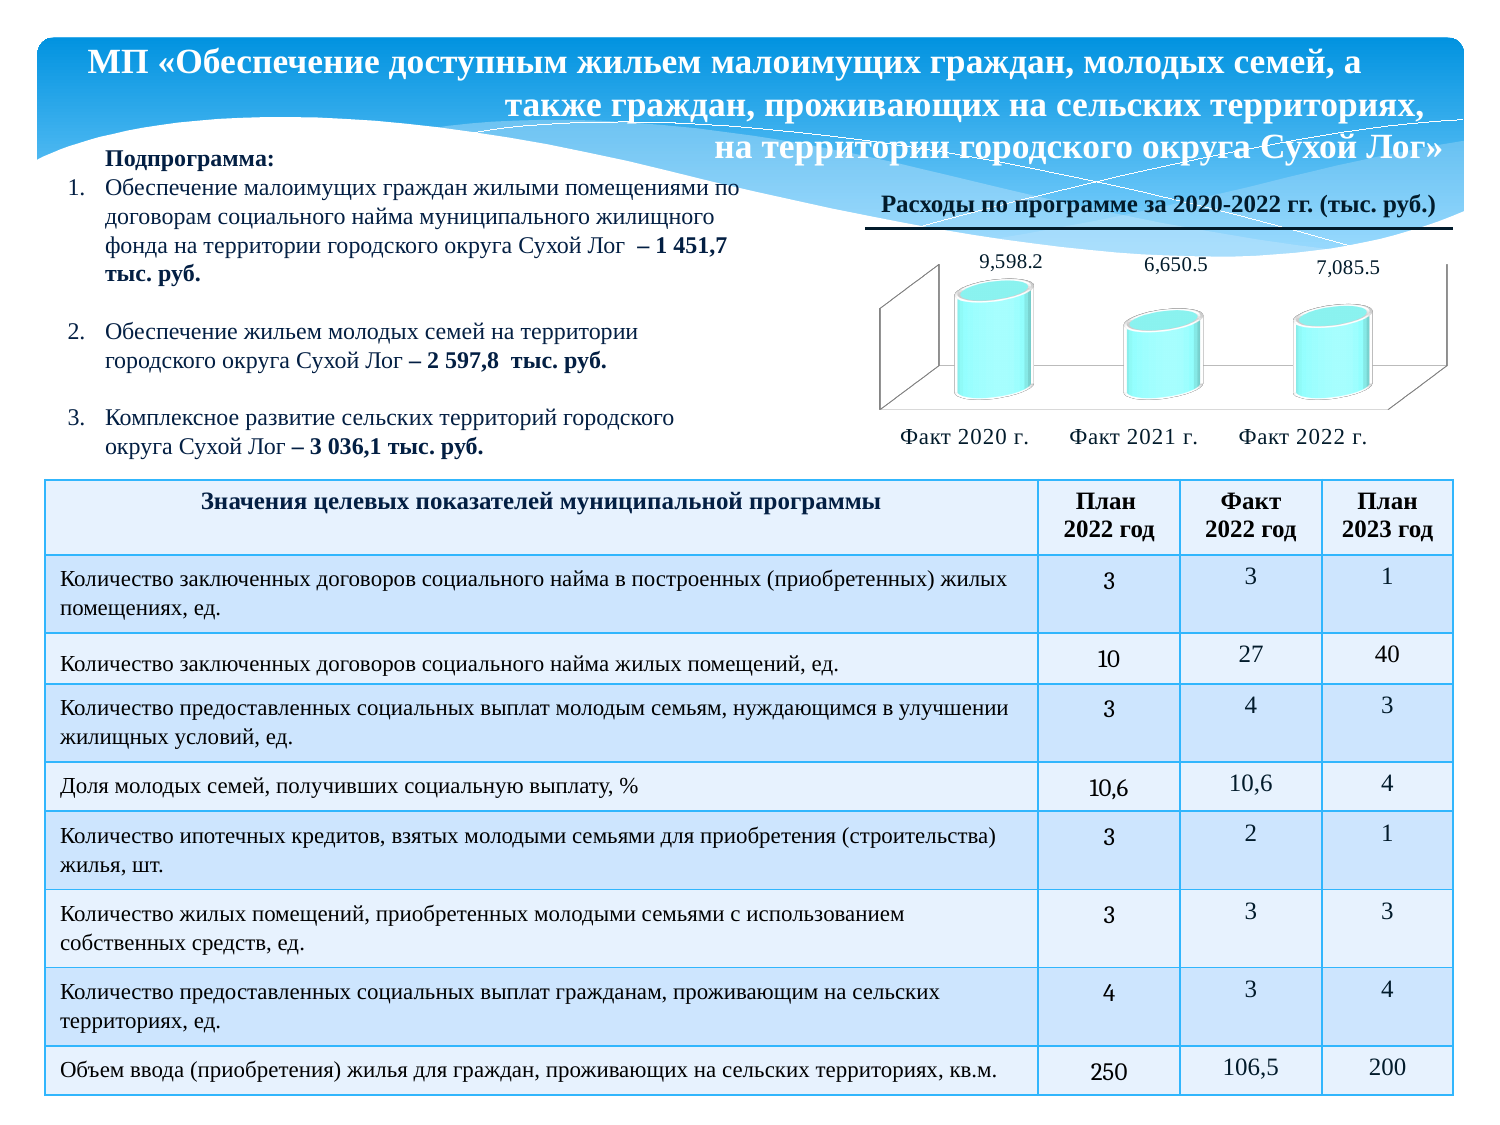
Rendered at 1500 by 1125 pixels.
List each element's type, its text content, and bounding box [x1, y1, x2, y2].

table_cell 3 [1181, 890, 1321, 967]
table_cell Количество жилых помещений, приобретенных молодыми семьями с использованием собственных средств, ед. [46, 890, 1037, 967]
table_cell 200 [1323, 1047, 1452, 1094]
table_header Факт 2022 год [1181, 481, 1321, 554]
table_cell 4 [1181, 685, 1321, 761]
table_cell Доля молодых семей, получивших социальную выплату, % [46, 763, 1037, 810]
text_box Подпрограмма: Обеспечение малоимущих граждан жилыми помещениями по договорам социального найма муниципального жилищного фонда на территории городского округа Сухой Лог – 1 451,7 тыс. руб. Обеспечение жильем молодых семей на территории городского округа Сухой Лог – 2 597,8 тыс. руб. Комплексное развитие сельских территорий городского округа Сухой Лог – 3 036,1 тыс. руб. [52, 125, 764, 479]
table_header План 2023 год [1323, 481, 1452, 554]
table_cell 10 [1039, 634, 1179, 683]
text_box МП «Обеспечение доступным жильем малоимущих граждан, молодых семей, а также граждан, проживающих на сельских территориях, на территории городского округа Сухой Лог» [64, 29, 1460, 175]
table_cell Количество заключенных договоров социального найма в построенных (приобретенных) жилых помещениях, ед. [46, 556, 1037, 632]
table_header Значения целевых показателей муниципальной программы [46, 481, 1037, 554]
table_header План 2022 год [1039, 481, 1179, 554]
text_box Расходы по программе за 2020-2022 гг. (тыс. руб.) [779, 173, 1461, 226]
table_cell 3 [1039, 685, 1179, 761]
table_cell 2 [1181, 812, 1321, 889]
chart [845, 227, 1474, 467]
table_cell 3 [1323, 890, 1452, 967]
table_cell Количество ипотечных кредитов, взятых молодыми семьями для приобретения (строительства) жилья, шт. [46, 812, 1037, 889]
table_cell 40 [1323, 634, 1452, 683]
table_cell 4 [1039, 968, 1179, 1045]
table_cell 27 [1181, 634, 1321, 683]
table_cell Количество предоставленных социальных выплат гражданам, проживающим на сельских территориях, ед. [46, 968, 1037, 1045]
table_cell 3 [1181, 968, 1321, 1045]
table_cell 3 [1039, 812, 1179, 889]
table_cell 1 [1323, 556, 1452, 632]
table_cell 3 [1323, 685, 1452, 761]
table_cell Количество заключенных договоров социального найма жилых помещений, ед. [46, 634, 1037, 683]
table_cell 3 [1039, 890, 1179, 967]
table_cell 4 [1323, 968, 1452, 1045]
table_cell 3 [1181, 556, 1321, 632]
table_cell 1 [1323, 812, 1452, 889]
table_cell 106,5 [1181, 1047, 1321, 1094]
table_cell 10,6 [1039, 763, 1179, 810]
table_cell 250 [1039, 1047, 1179, 1094]
table_cell 4 [1323, 763, 1452, 810]
table_cell 10,6 [1181, 763, 1321, 810]
table_cell 3 [1039, 556, 1179, 632]
table_cell Количество предоставленных социальных выплат молодым семьям, нуждающимся в улучшении жилищных условий, ед. [46, 685, 1037, 761]
table_cell Объем ввода (приобретения) жилья для граждан, проживающих на сельских территориях, кв.м. [46, 1047, 1037, 1094]
